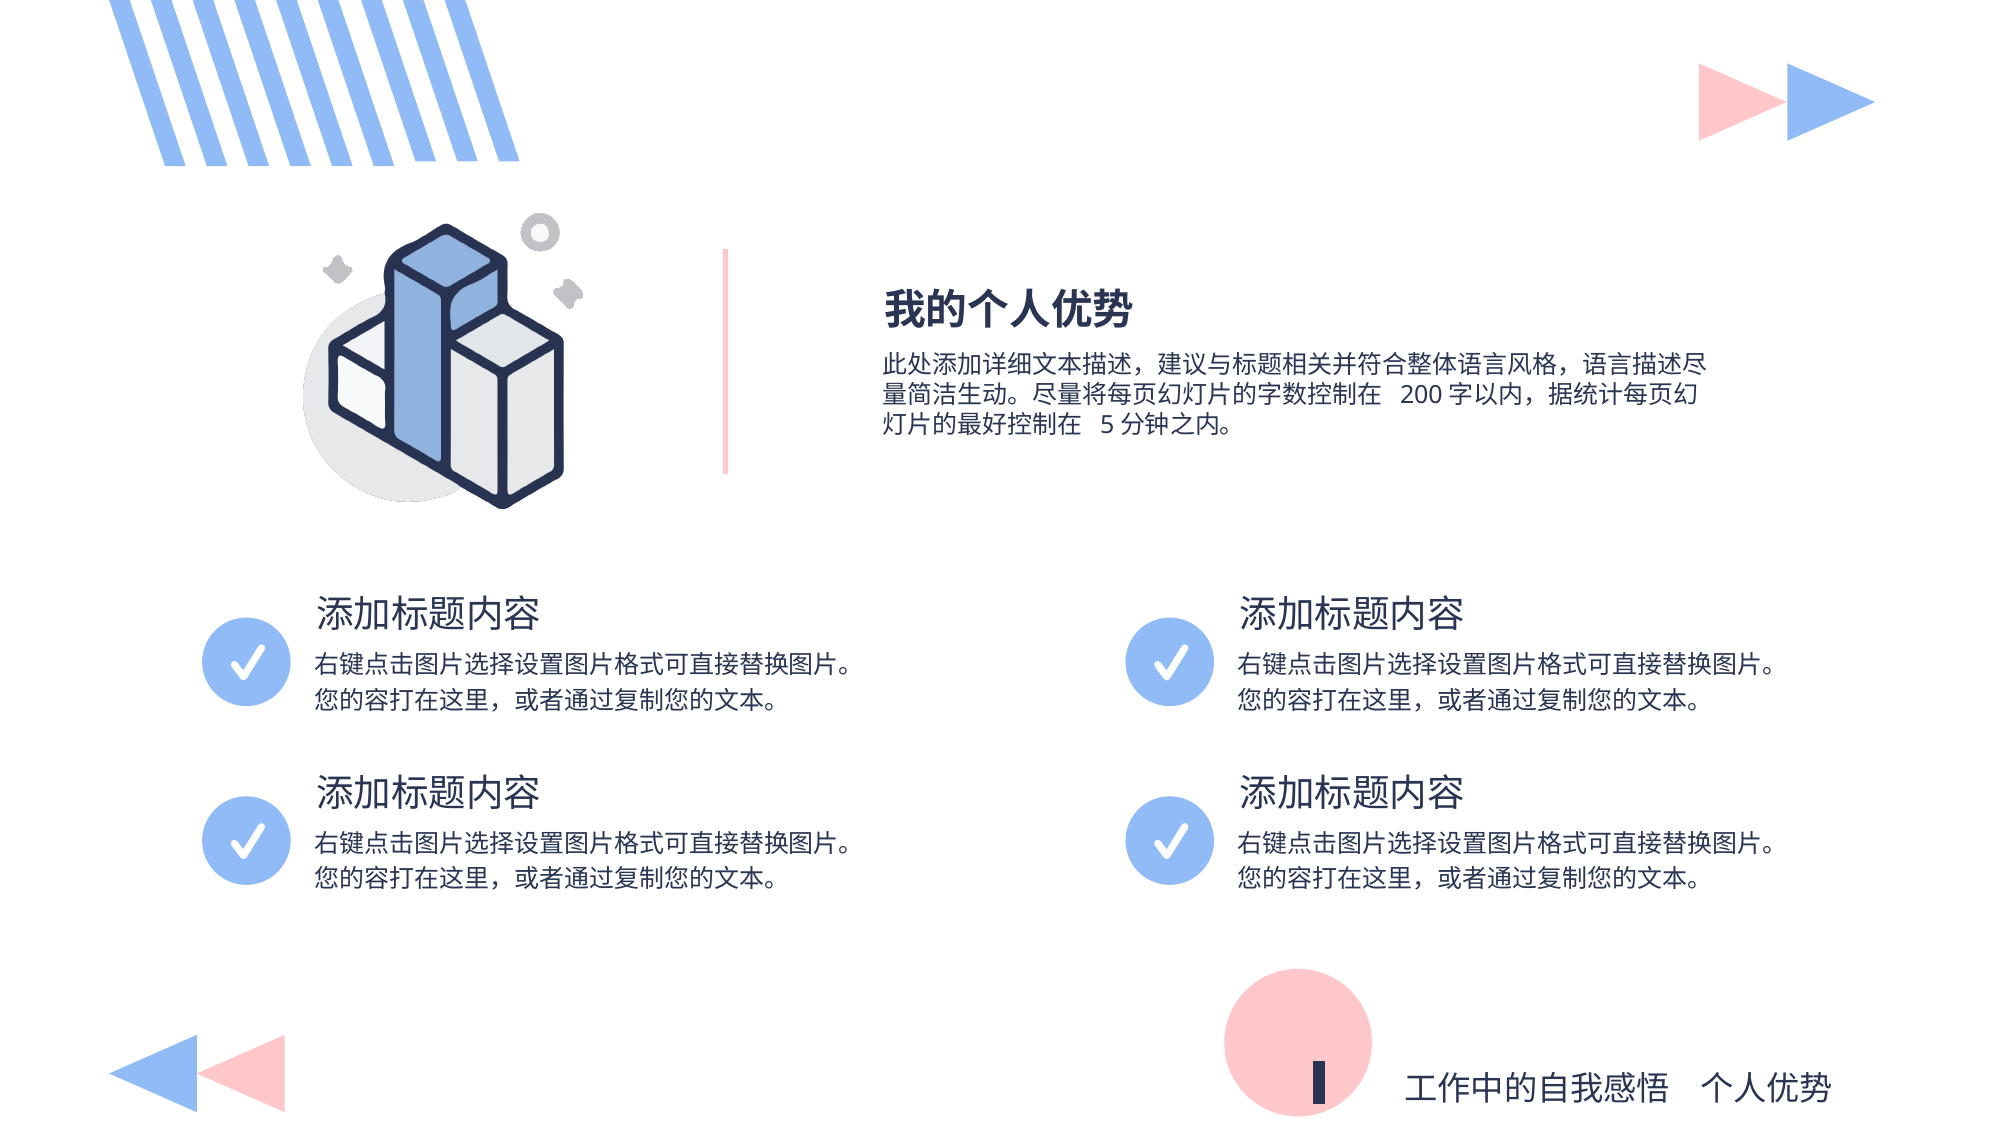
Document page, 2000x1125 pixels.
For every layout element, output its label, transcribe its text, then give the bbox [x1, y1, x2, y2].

picture [303, 213, 583, 510]
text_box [1224, 968, 1373, 1117]
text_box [201, 753, 869, 902]
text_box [108, 1034, 285, 1113]
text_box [1698, 63, 1876, 141]
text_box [867, 275, 1730, 448]
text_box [201, 574, 869, 723]
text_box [1125, 753, 1792, 902]
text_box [1125, 574, 1792, 723]
text_box 工作中的自我感悟 个人优势 [1389, 1059, 1876, 1115]
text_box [107, 0, 520, 167]
